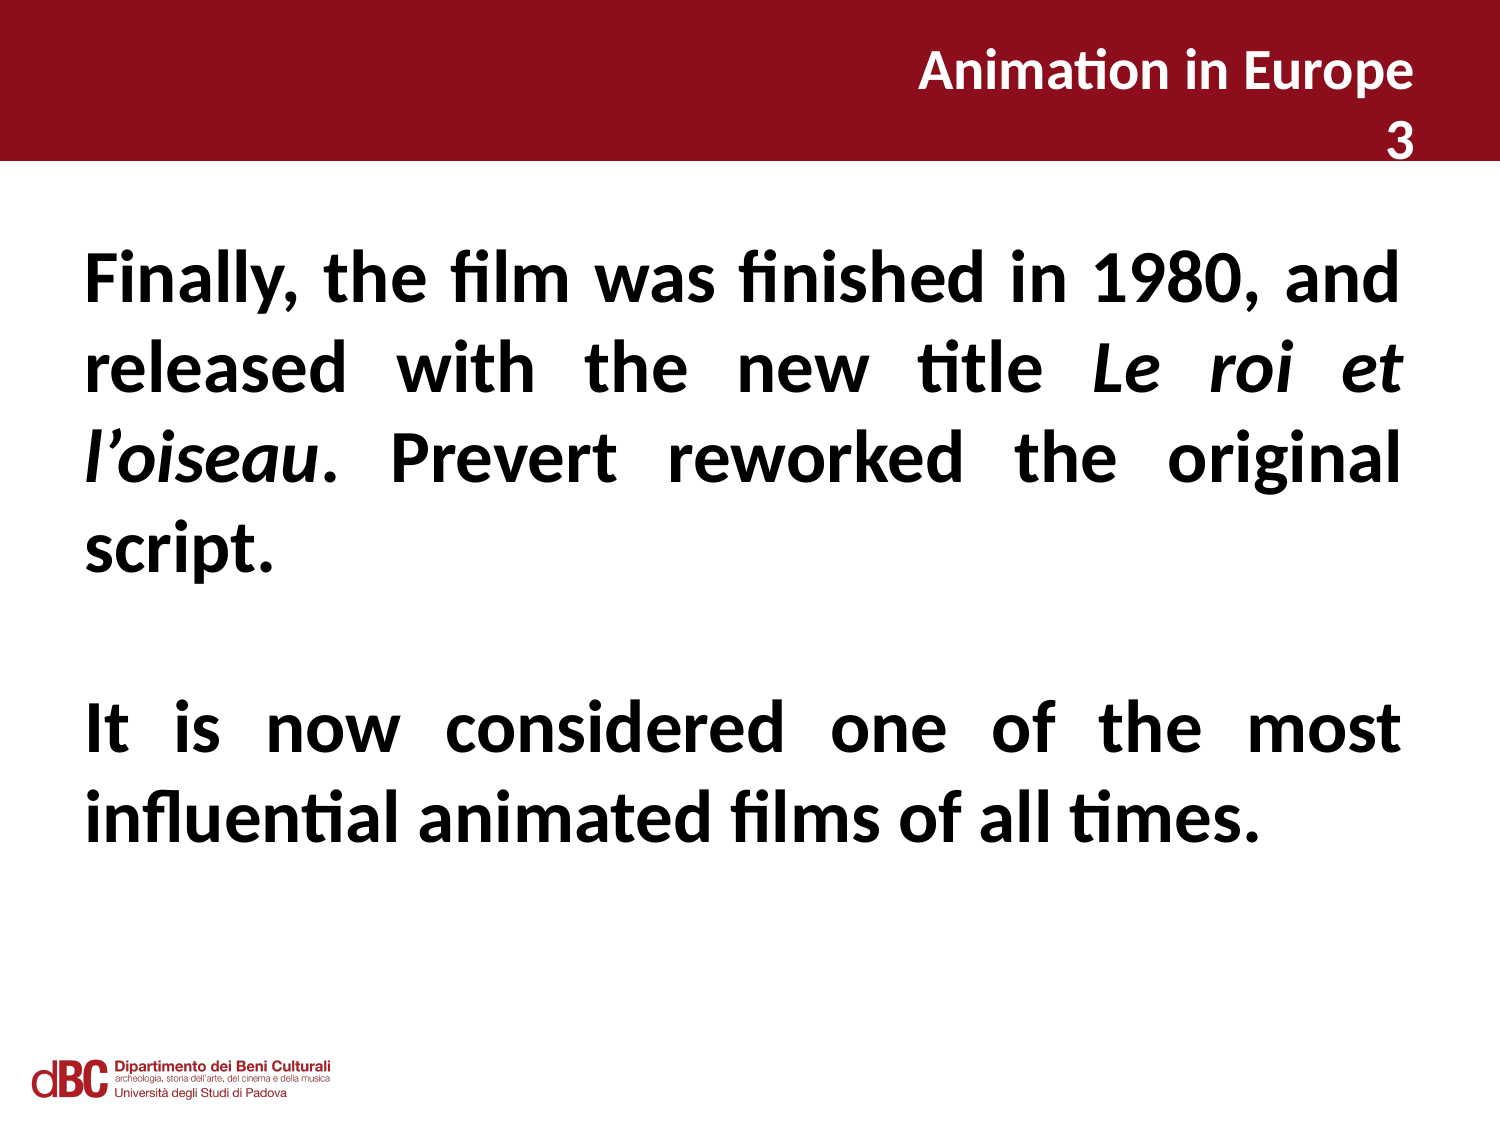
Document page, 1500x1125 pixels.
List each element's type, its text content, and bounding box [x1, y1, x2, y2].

text_box [0, 0, 1500, 161]
text_box Finally, the film was finished in 1980, and released with the new title Le roi et l’oiseau. Prevert reworked the original script. It is now considered one of the most influential animated films of all times. [76, 219, 1412, 865]
picture [29, 1058, 337, 1104]
text_box Animation in Europe 3 France [875, 30, 1415, 141]
